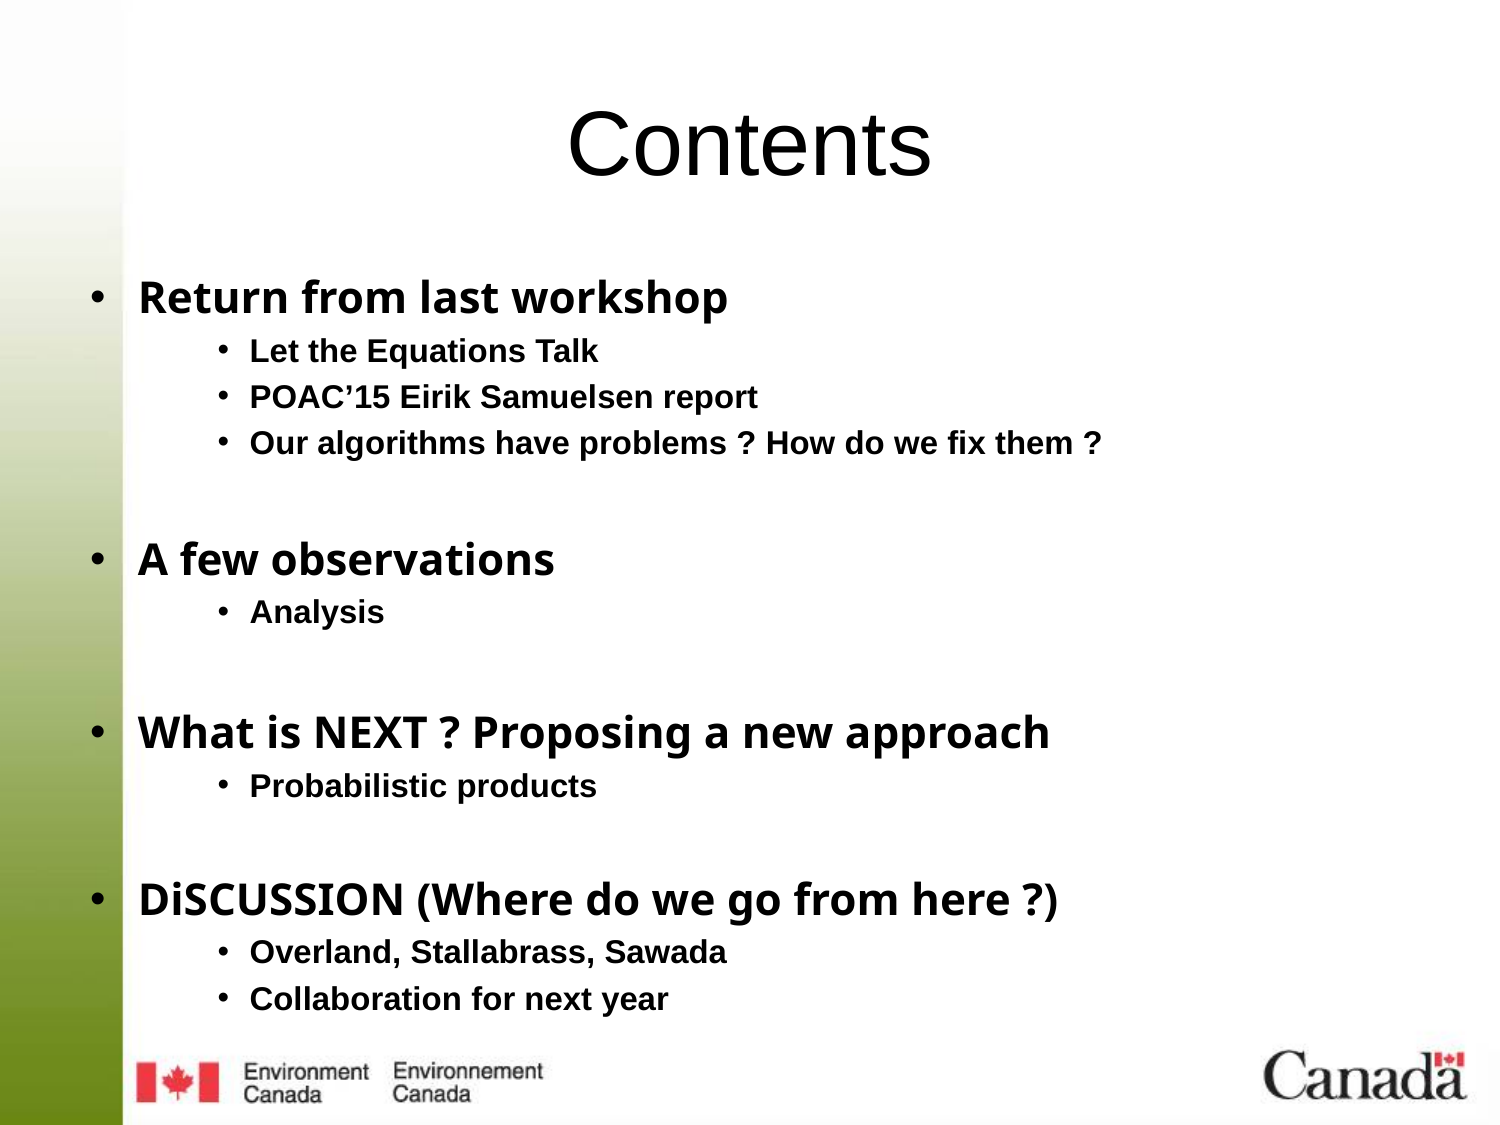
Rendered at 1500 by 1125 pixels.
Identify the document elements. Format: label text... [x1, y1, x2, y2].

picture [0, 0, 1500, 1125]
list Return from last workshop Let the Equations Talk POAC’15 Eirik Samuelsen report Our algorithms have problems ? How do we fix them ? A few observations Analysis What is NEXT ? Proposing a new approach Probabilistic products DiSCUSSION (Where do we go from here ?) Overland, Stallabrass, Sawada Collaboration for next year [75, 262, 1425, 1035]
title Contents [75, 45, 1425, 233]
